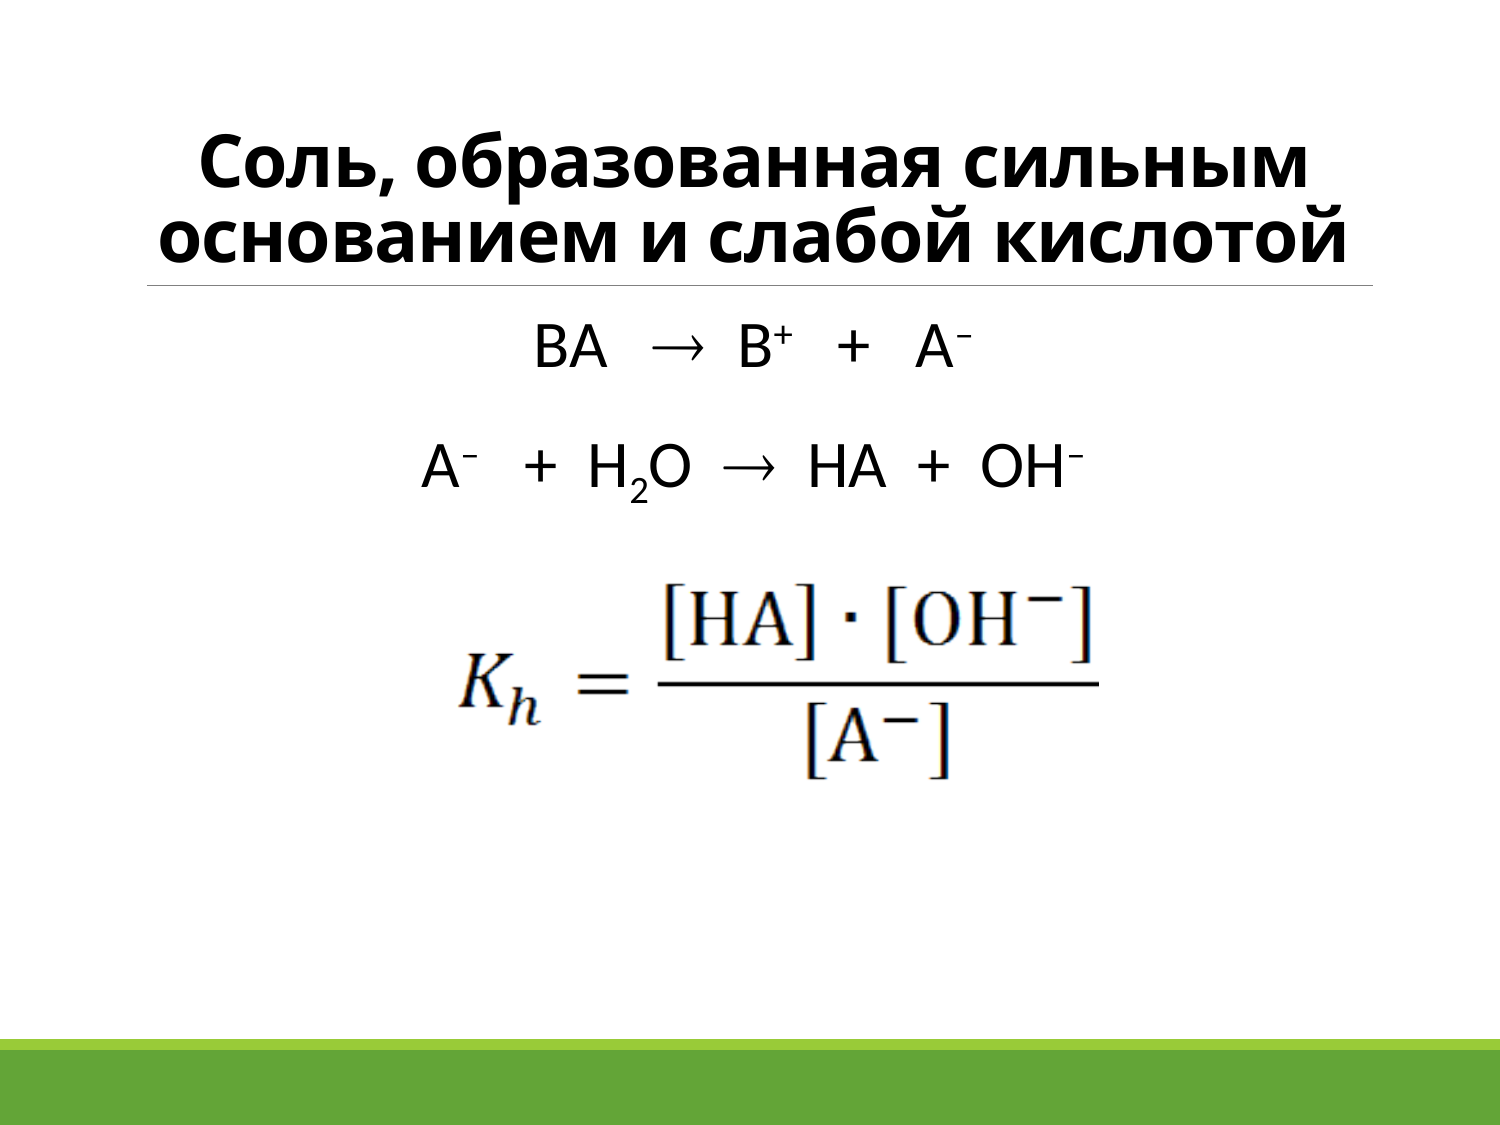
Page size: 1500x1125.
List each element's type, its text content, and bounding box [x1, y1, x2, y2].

list BA  B+ + A– A– + H2O  HA + OH– [135, 302, 1373, 963]
title Соль, образованная сильным основанием и слабой кислотой [135, 47, 1373, 285]
picture [456, 573, 1100, 833]
